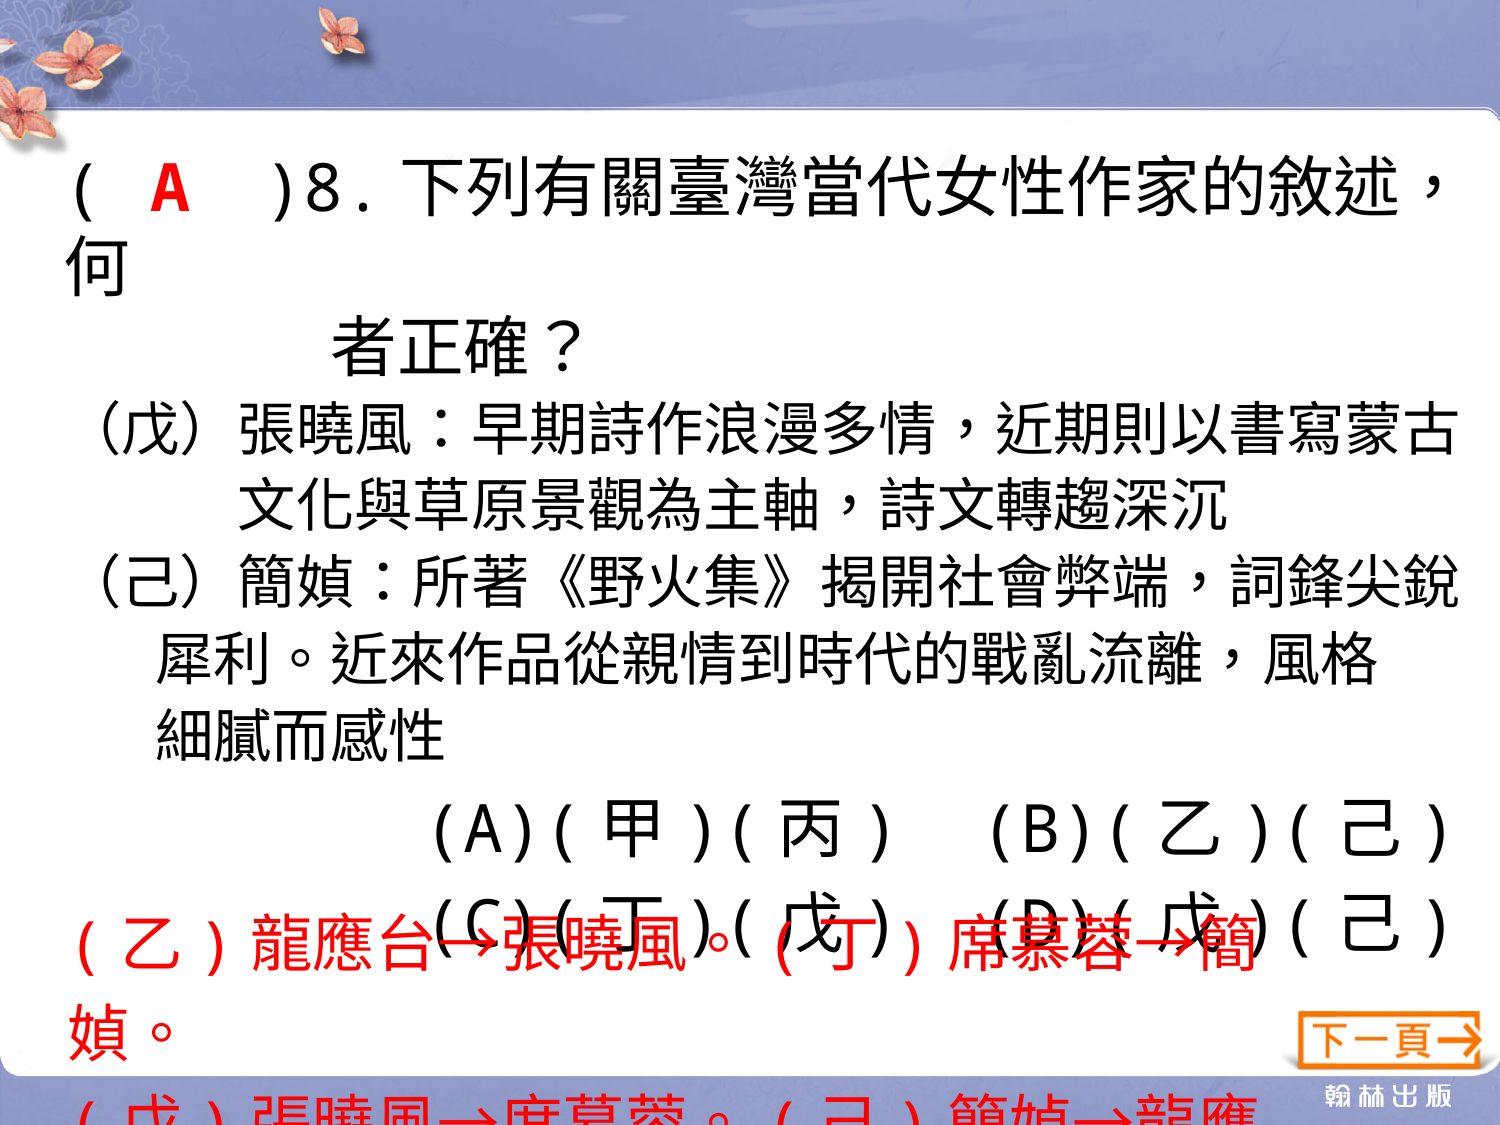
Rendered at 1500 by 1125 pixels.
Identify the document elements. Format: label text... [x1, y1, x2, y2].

text_box A [135, 137, 290, 232]
text_box (乙)龍應台→張曉風。(丁)席慕蓉→簡媜。 (戊)張曉風→席慕蓉。(己)簡媜→龍應台。 [53, 881, 1376, 1125]
picture [0, 0, 1500, 1125]
list ( )8.下列有關臺灣當代女性作家的敘述，何 者正確？ （戊）張曉風：早期詩作浪漫多情，近期則以書寫蒙古 文化與草原景觀為主軸，詩文轉趨深沉 （己）簡媜：所著《野火集》揭開社會弊端，詞鋒尖銳 犀利。近來作品從親情到時代的戰亂流離，風格 細膩而感性 (A)(甲)(丙) (B)(乙)(己) (C)(丁)(戊) (D)(戊)(己) [41, 137, 1500, 646]
